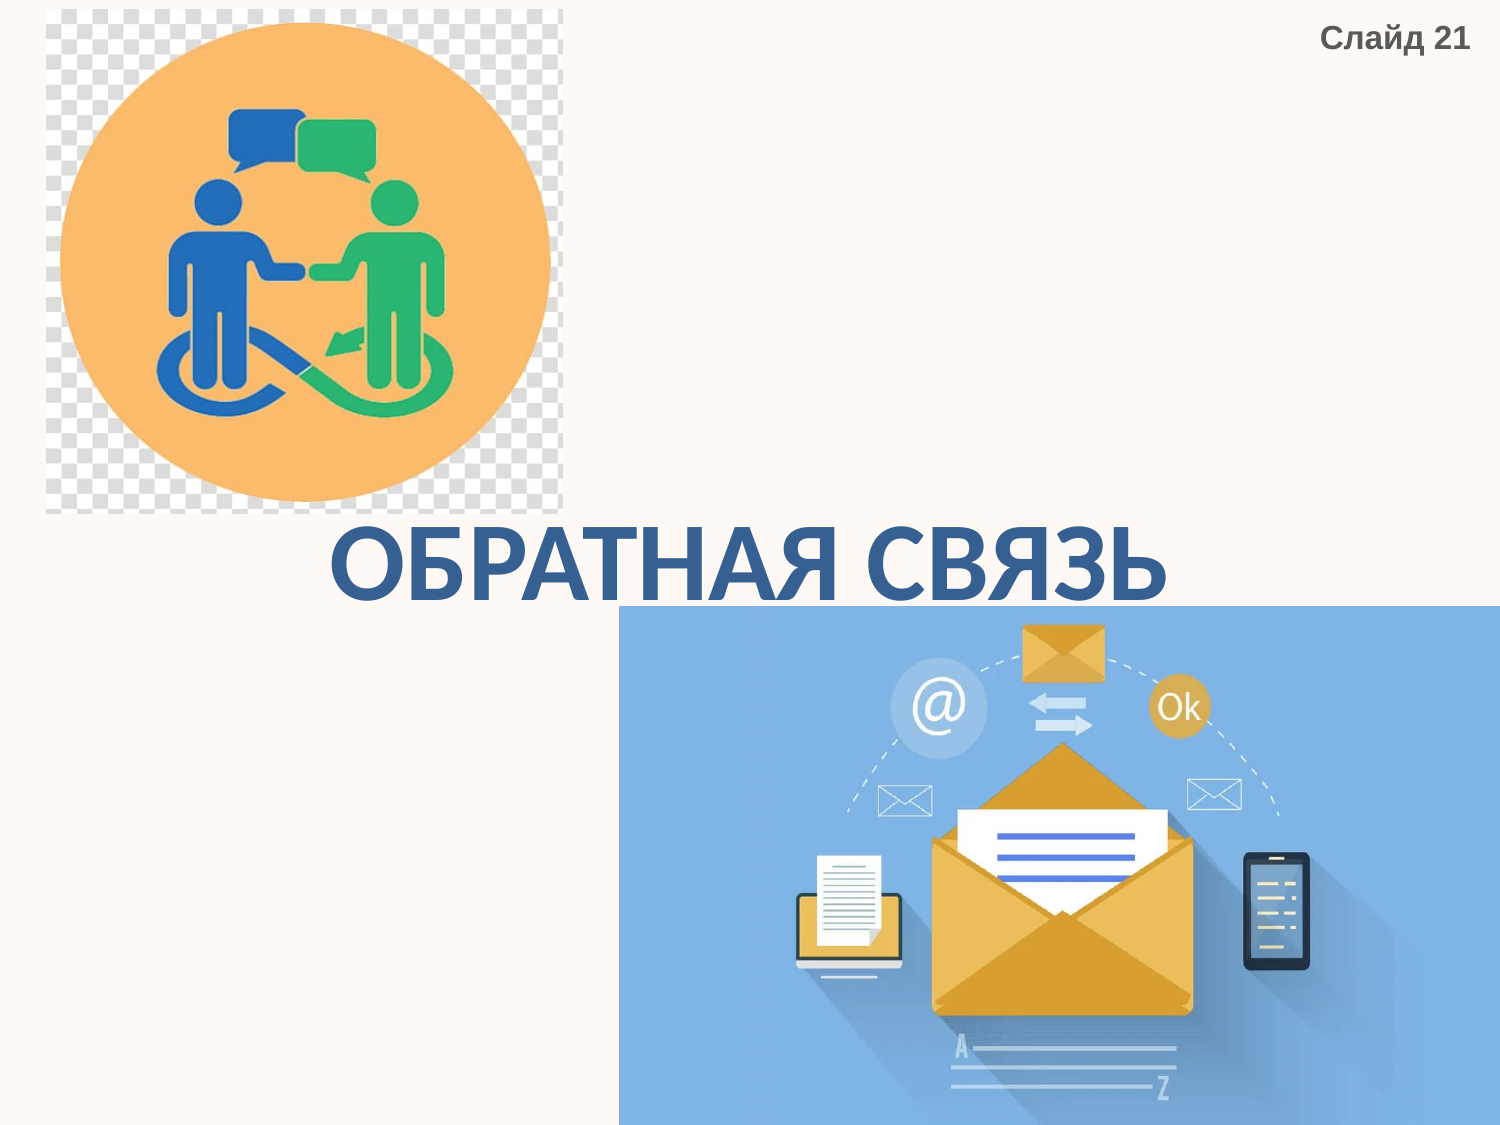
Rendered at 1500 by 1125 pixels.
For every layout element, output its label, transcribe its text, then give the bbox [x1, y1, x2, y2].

text_box Слайд 21 [1288, 9, 1486, 64]
picture [46, 8, 563, 514]
picture [618, 606, 1500, 1125]
title ОБРАТНАЯ СВЯЗЬ [46, 113, 1454, 998]
